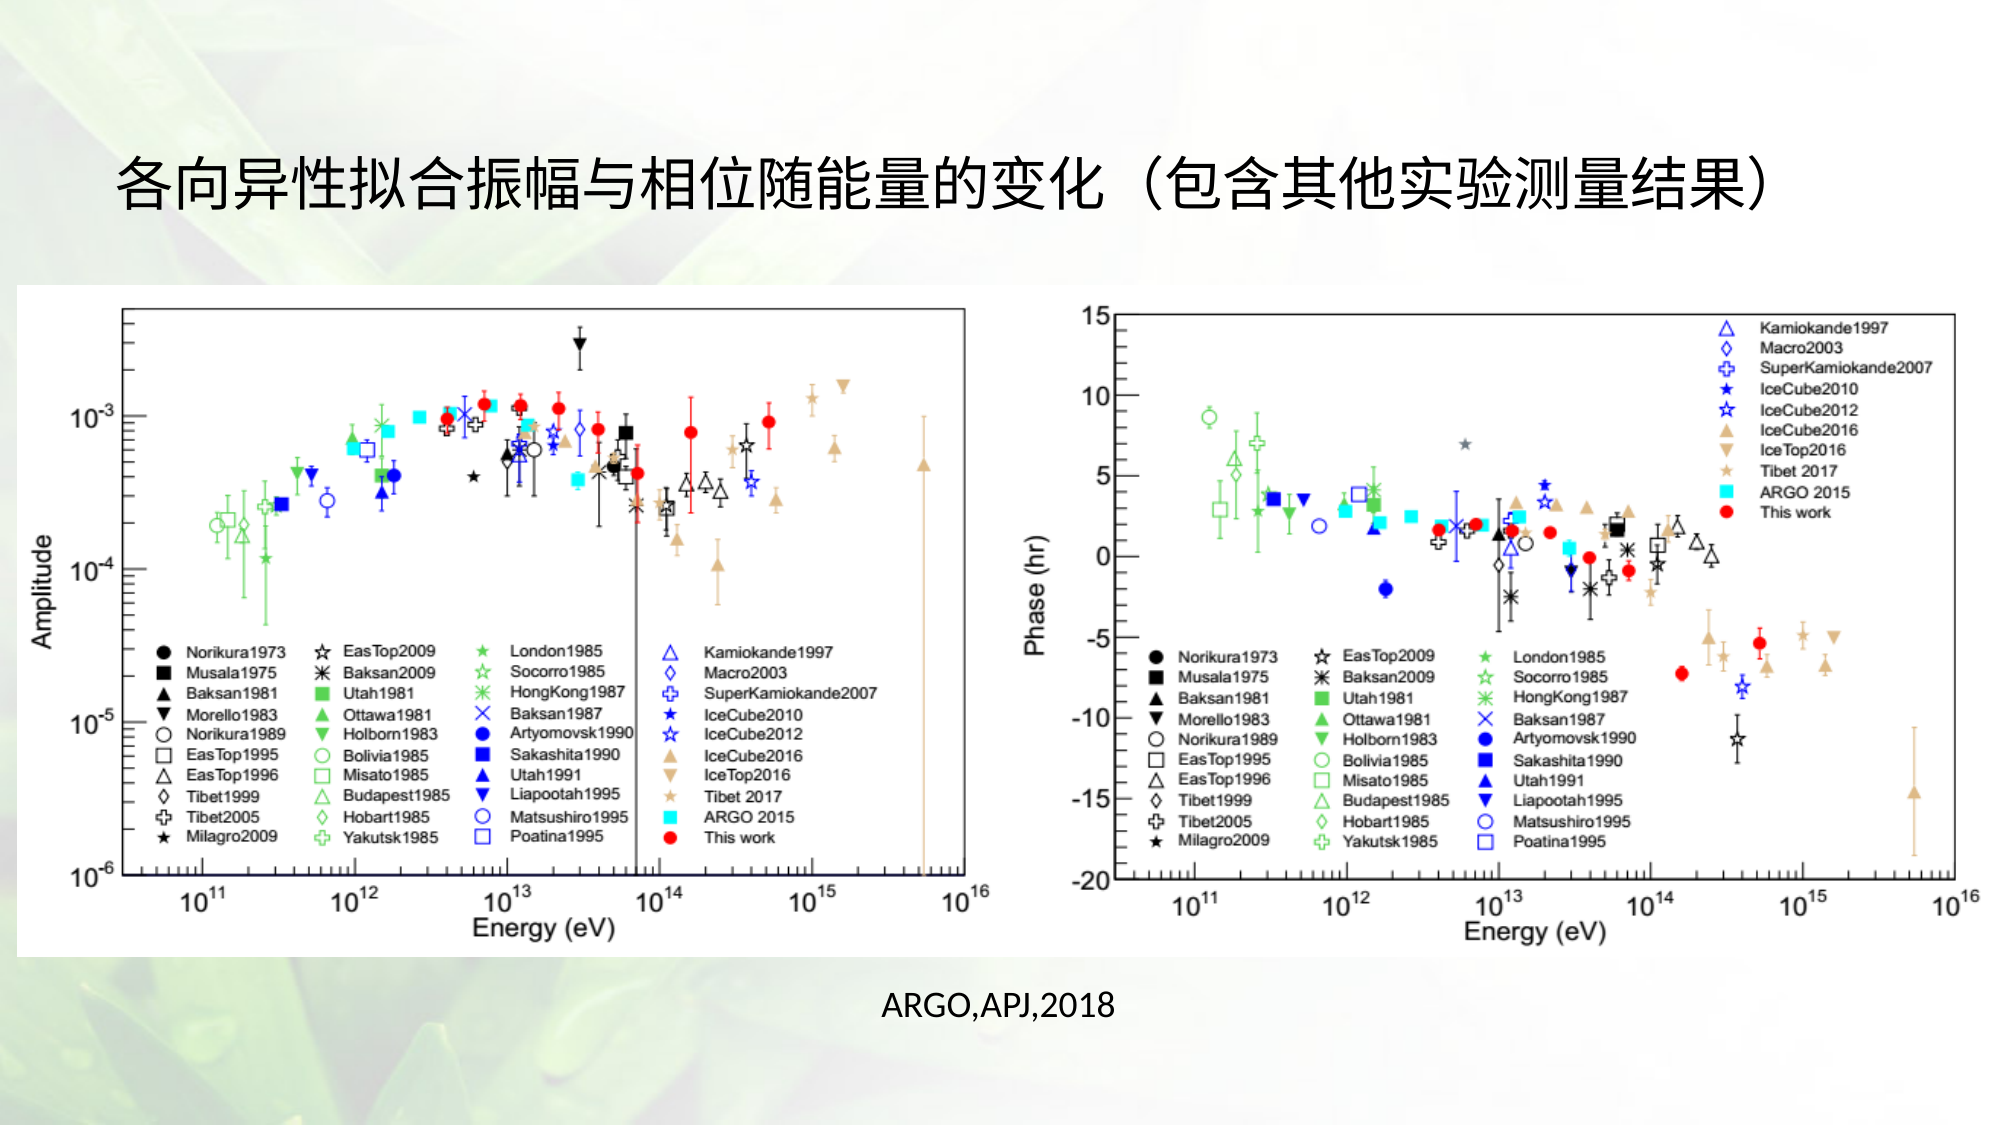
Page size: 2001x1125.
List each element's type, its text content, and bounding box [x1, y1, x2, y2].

picture [0, 0, 2001, 1125]
text_box 各向异性拟合振幅与相位随能量的变化（包含其他实验测量结果） [101, 139, 1821, 225]
text_box ARGO,APJ,2018 [866, 972, 1154, 1033]
